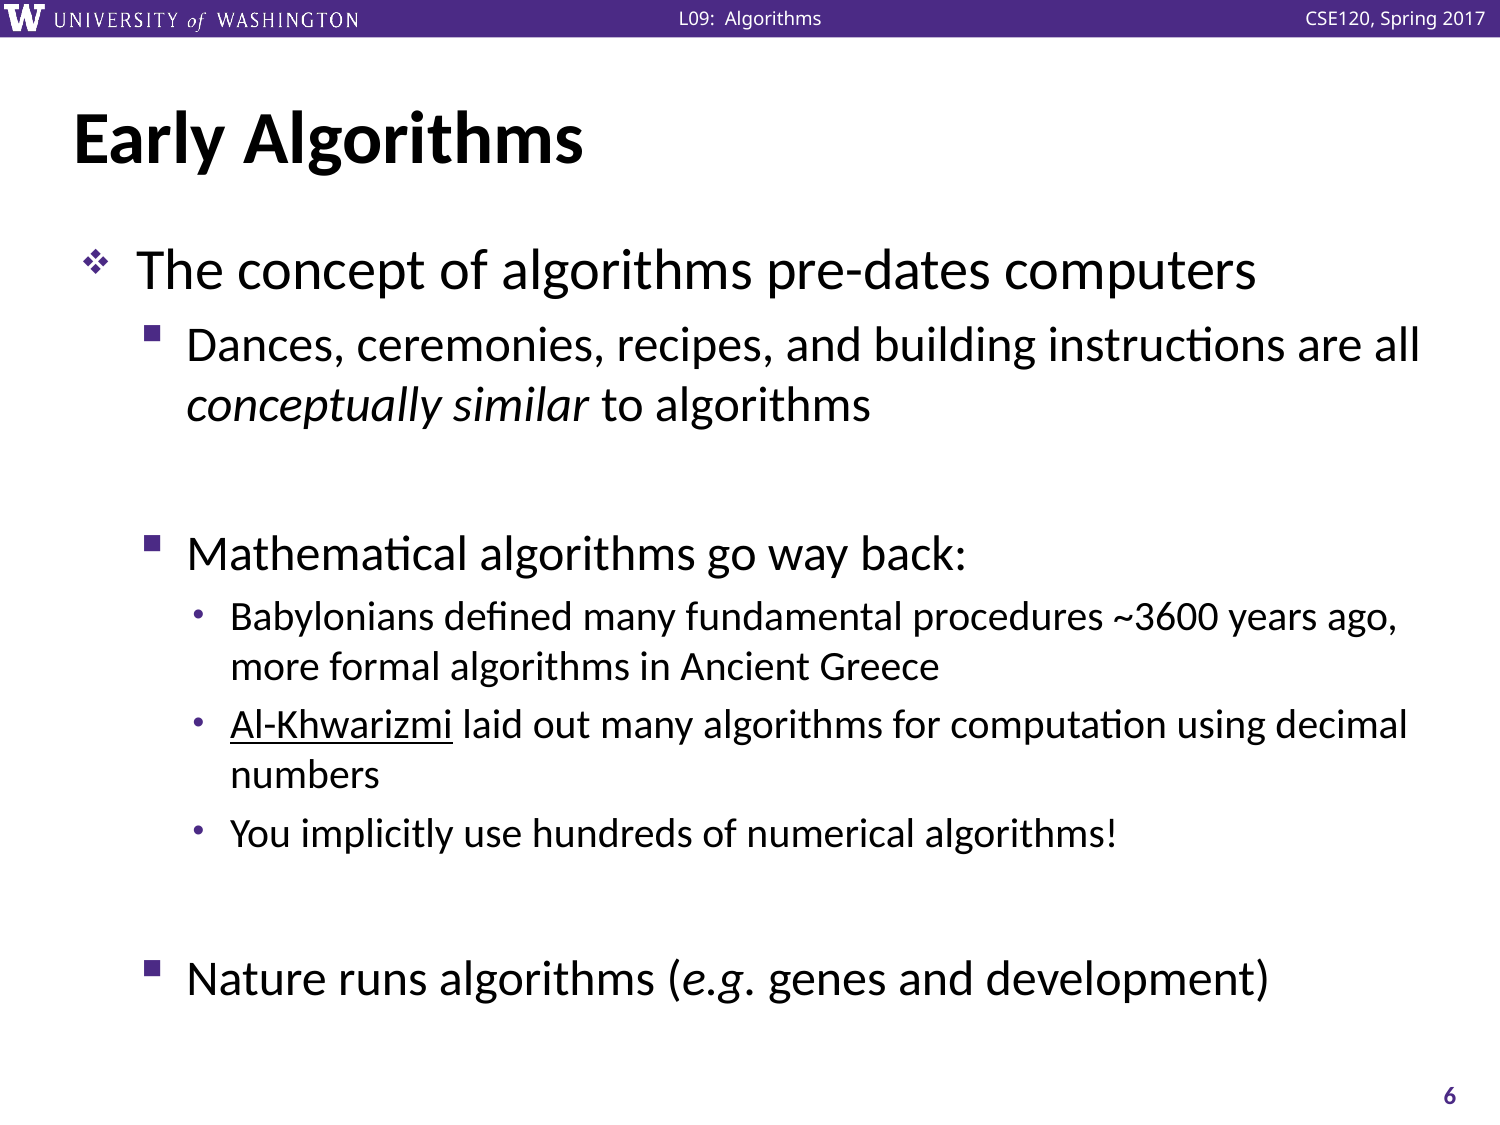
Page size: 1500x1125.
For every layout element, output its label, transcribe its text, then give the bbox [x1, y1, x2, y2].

picture [4, 4, 358, 32]
slide_number 6 [1400, 1065, 1500, 1125]
title Early Algorithms [58, 71, 1438, 197]
list The concept of algorithms pre-dates computers Dances, ceremonies, recipes, and building instructions are all conceptually similar to algorithms Mathematical algorithms go way back: Babylonians defined many fundamental procedures ~3600 years ago, more formal algorithms in Ancient Greece Al-Khwarizmi laid out many algorithms for computation using decimal numbers You implicitly use hundreds of numerical algorithms! Nature runs algorithms (e.g. genes and development) [64, 223, 1438, 1040]
